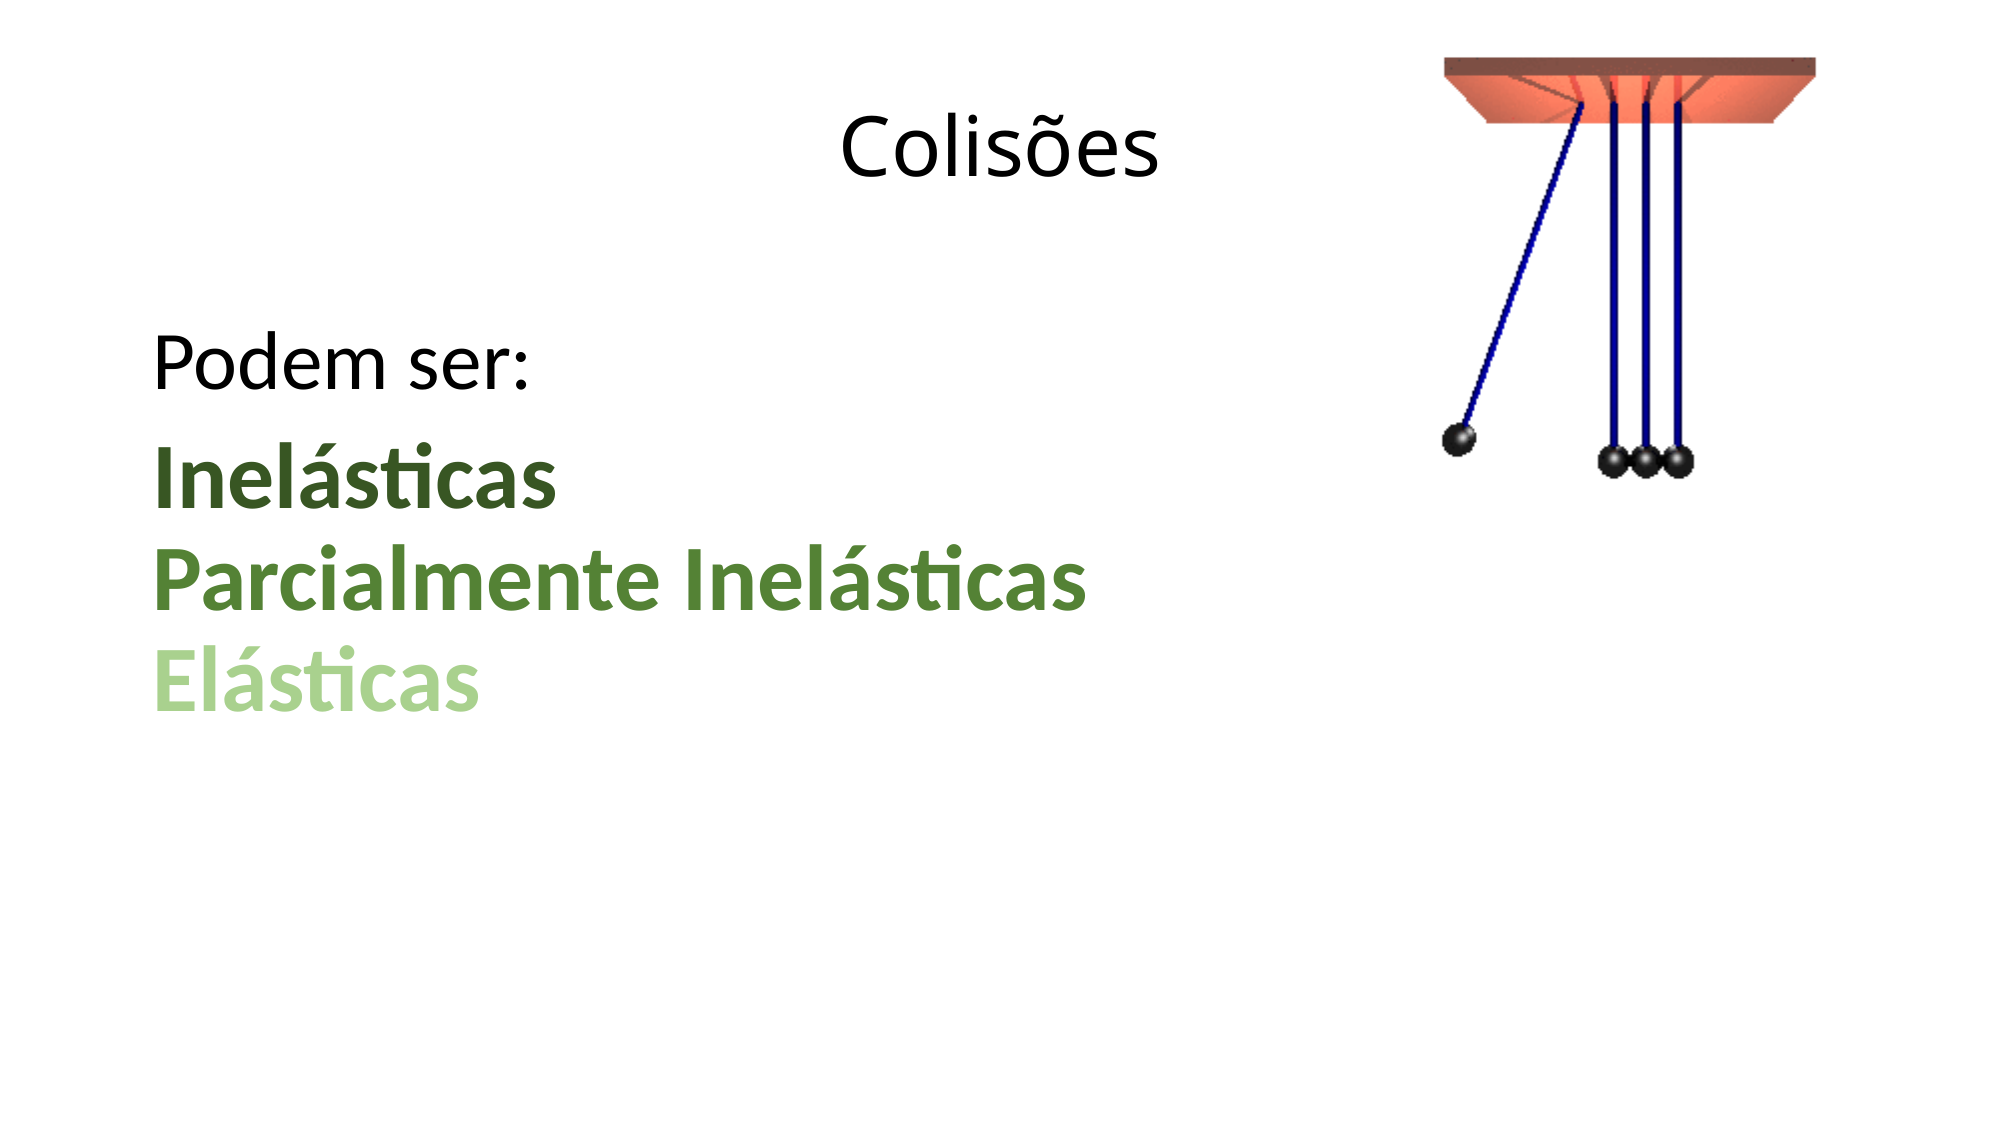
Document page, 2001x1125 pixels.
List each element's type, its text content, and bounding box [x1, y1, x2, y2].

title Colisões [99, 40, 1311, 259]
picture [1311, 40, 1950, 519]
list Podem ser: Inelásticas Parcialmente Inelásticas Elásticas [137, 309, 1863, 1024]
